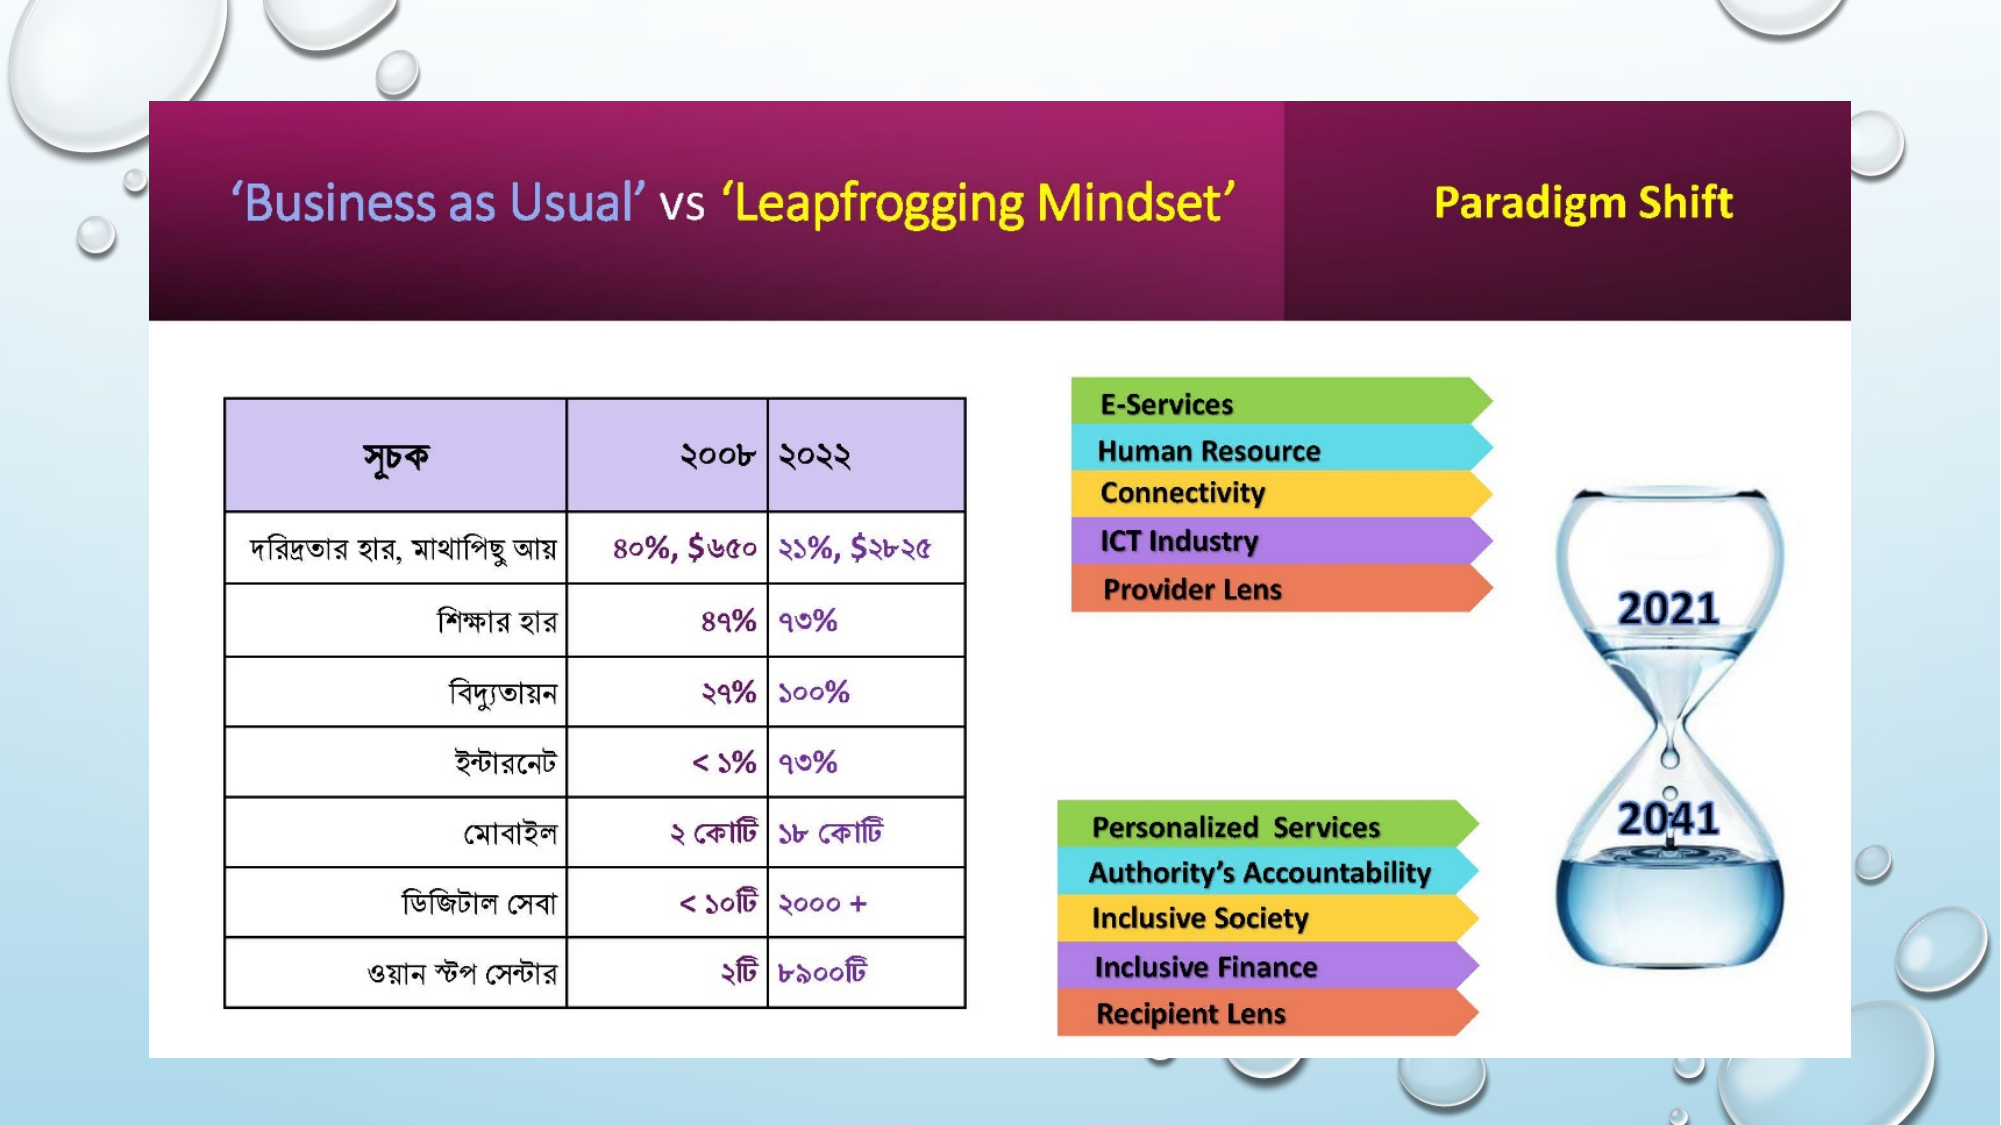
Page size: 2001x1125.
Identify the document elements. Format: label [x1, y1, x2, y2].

picture [0, 0, 2000, 1125]
list [149, 101, 1851, 1058]
